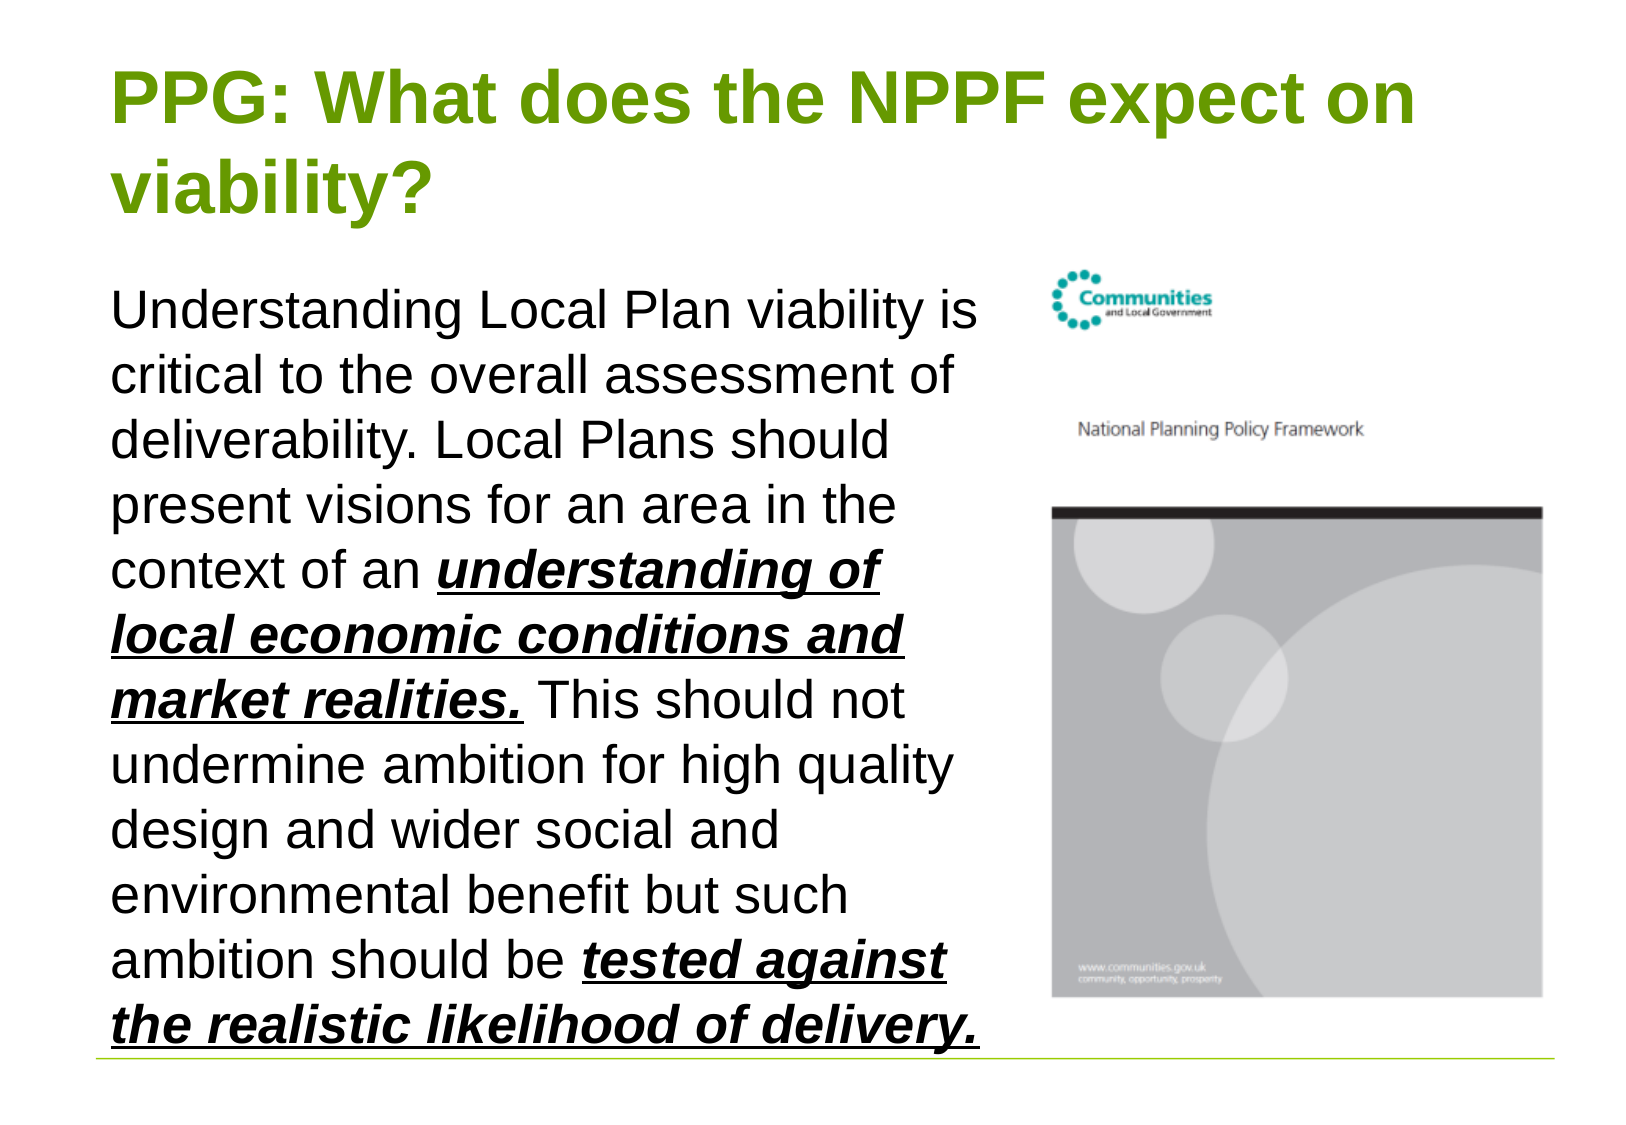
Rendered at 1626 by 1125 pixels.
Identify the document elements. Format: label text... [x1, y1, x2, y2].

picture [1013, 231, 1581, 1035]
title PPG: What does the NPPF expect on viability? [95, 45, 1559, 233]
list Understanding Local Plan viability is critical to the overall assessment of deliverability. Local Plans should present visions for an area in the context of an understanding of local economic conditions and market realities. This should not undermine ambition for high quality design and wider social and environmental benefit but such ambition should be tested against the realistic likelihood of delivery. [95, 267, 1008, 1010]
